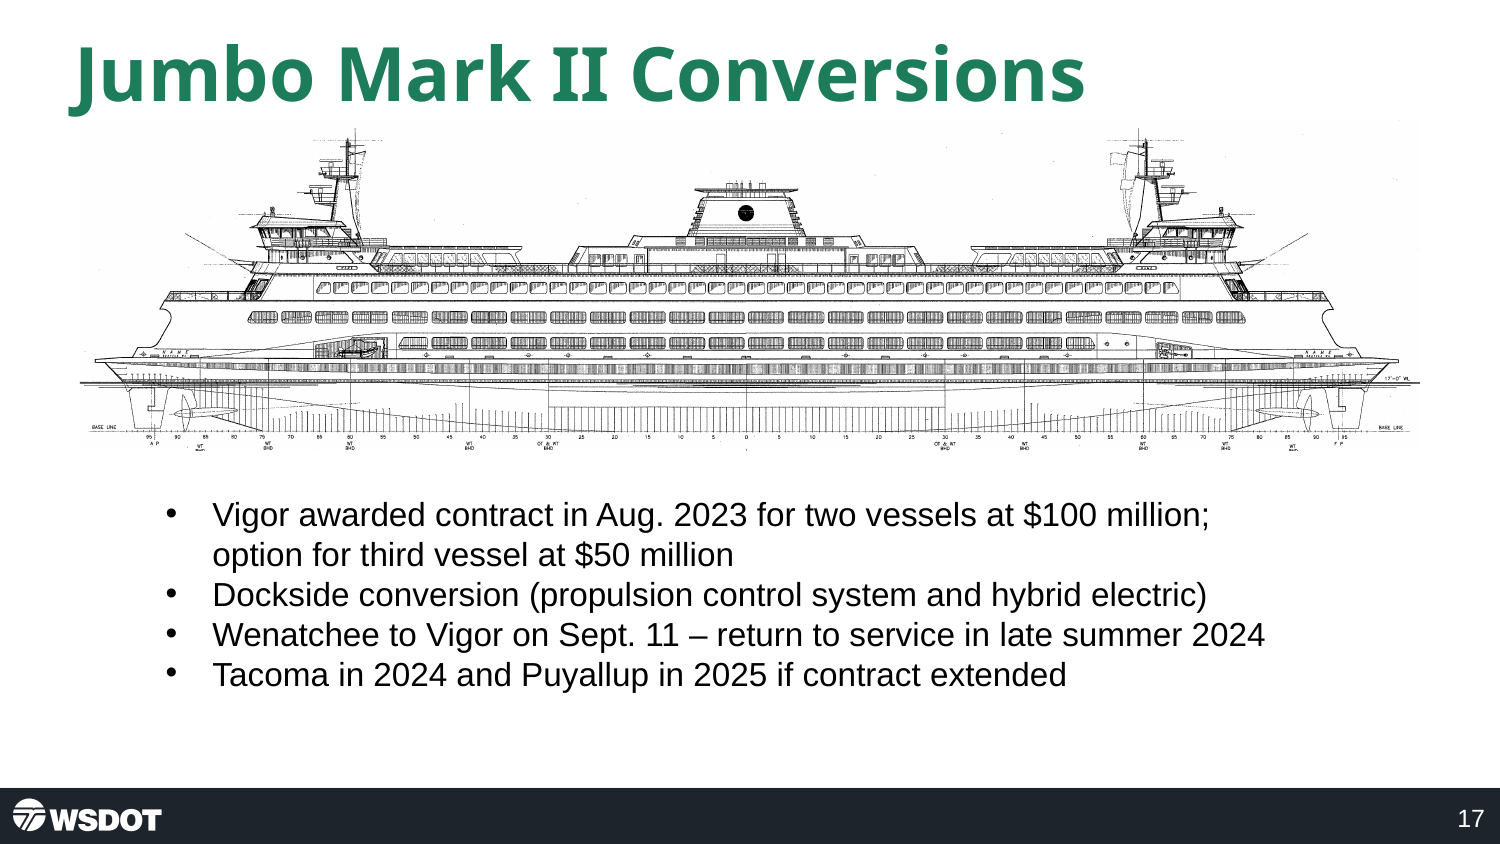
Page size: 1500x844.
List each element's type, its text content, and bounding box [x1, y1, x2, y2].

slide_number 17 [1149, 798, 1500, 844]
text_box Vigor awarded contract in Aug. 2023 for two vessels at $100 million; option for third vessel at $50 million Dockside conversion (propulsion control system and hybrid electric) Wenatchee to Vigor on Sept. 11 – return to service in late summer 2024 Tacoma in 2024 and Puyallup in 2025 if contract extended [150, 485, 1289, 700]
text_box Jumbo Mark II Conversions [59, 18, 1410, 101]
picture [0, 0, 1500, 844]
